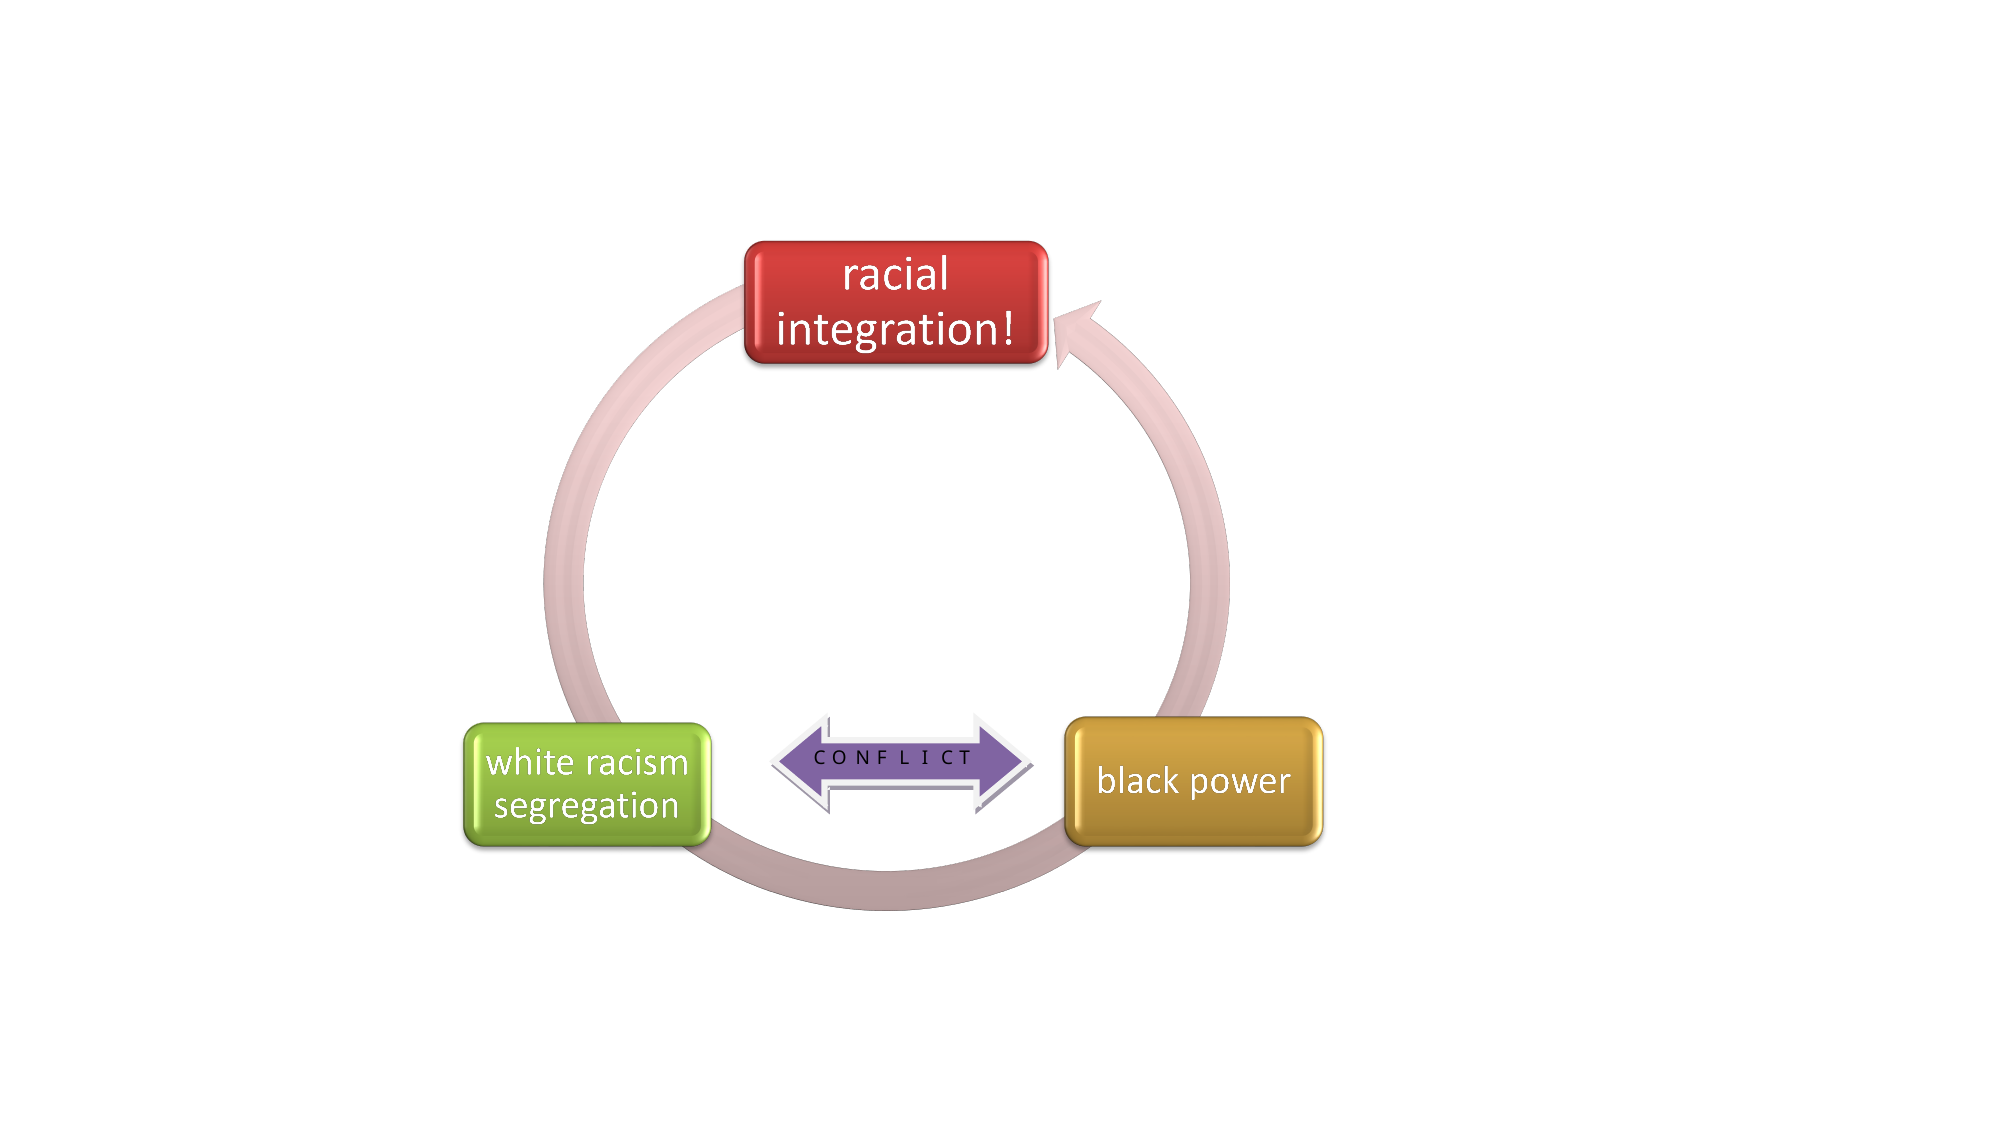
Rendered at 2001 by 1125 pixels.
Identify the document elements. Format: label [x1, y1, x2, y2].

text_box [325, 205, 1675, 920]
